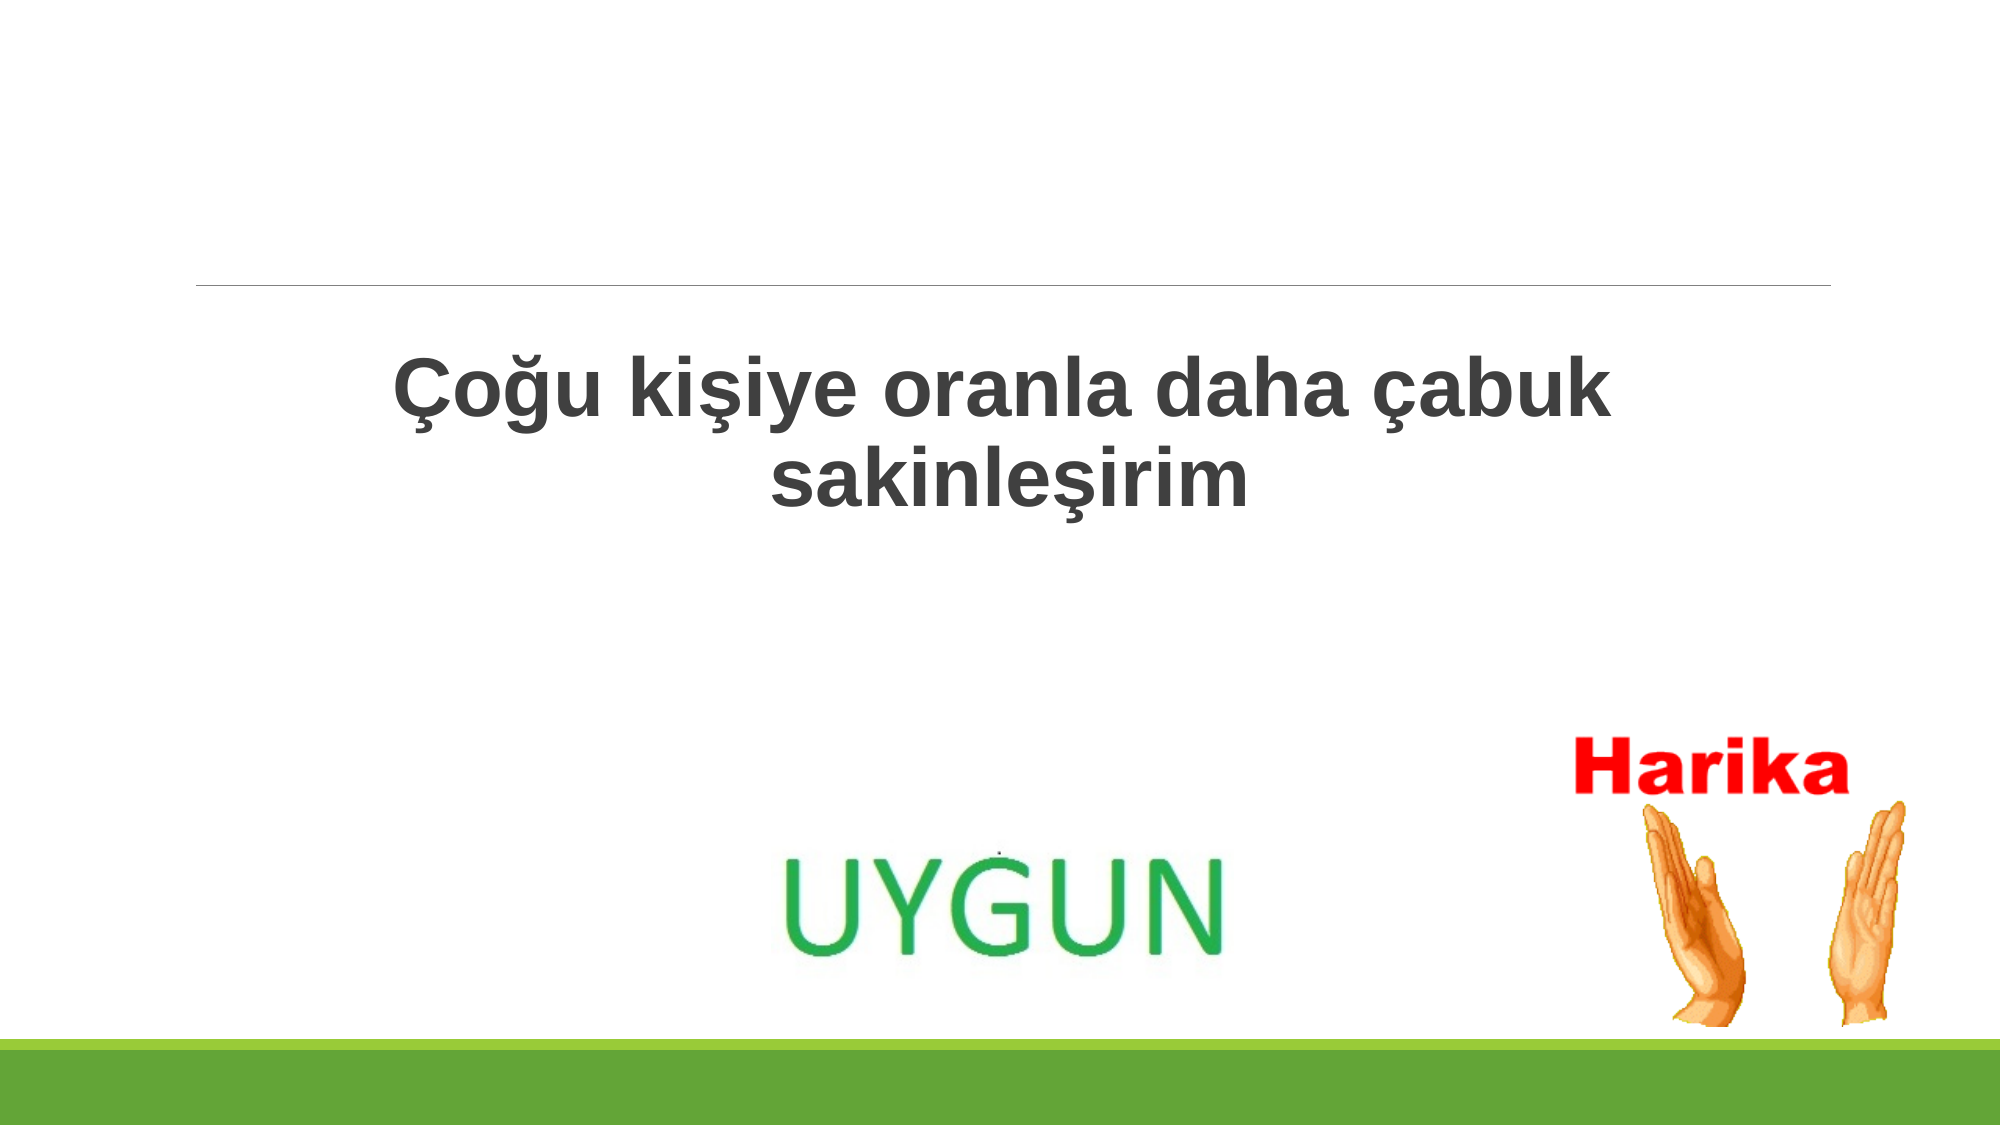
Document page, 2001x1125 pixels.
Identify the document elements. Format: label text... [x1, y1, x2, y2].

picture [770, 827, 1235, 1000]
picture [1562, 713, 1983, 1027]
list Çoğu kişiye oranla daha çabuk sakinleşirim [177, 336, 1828, 637]
